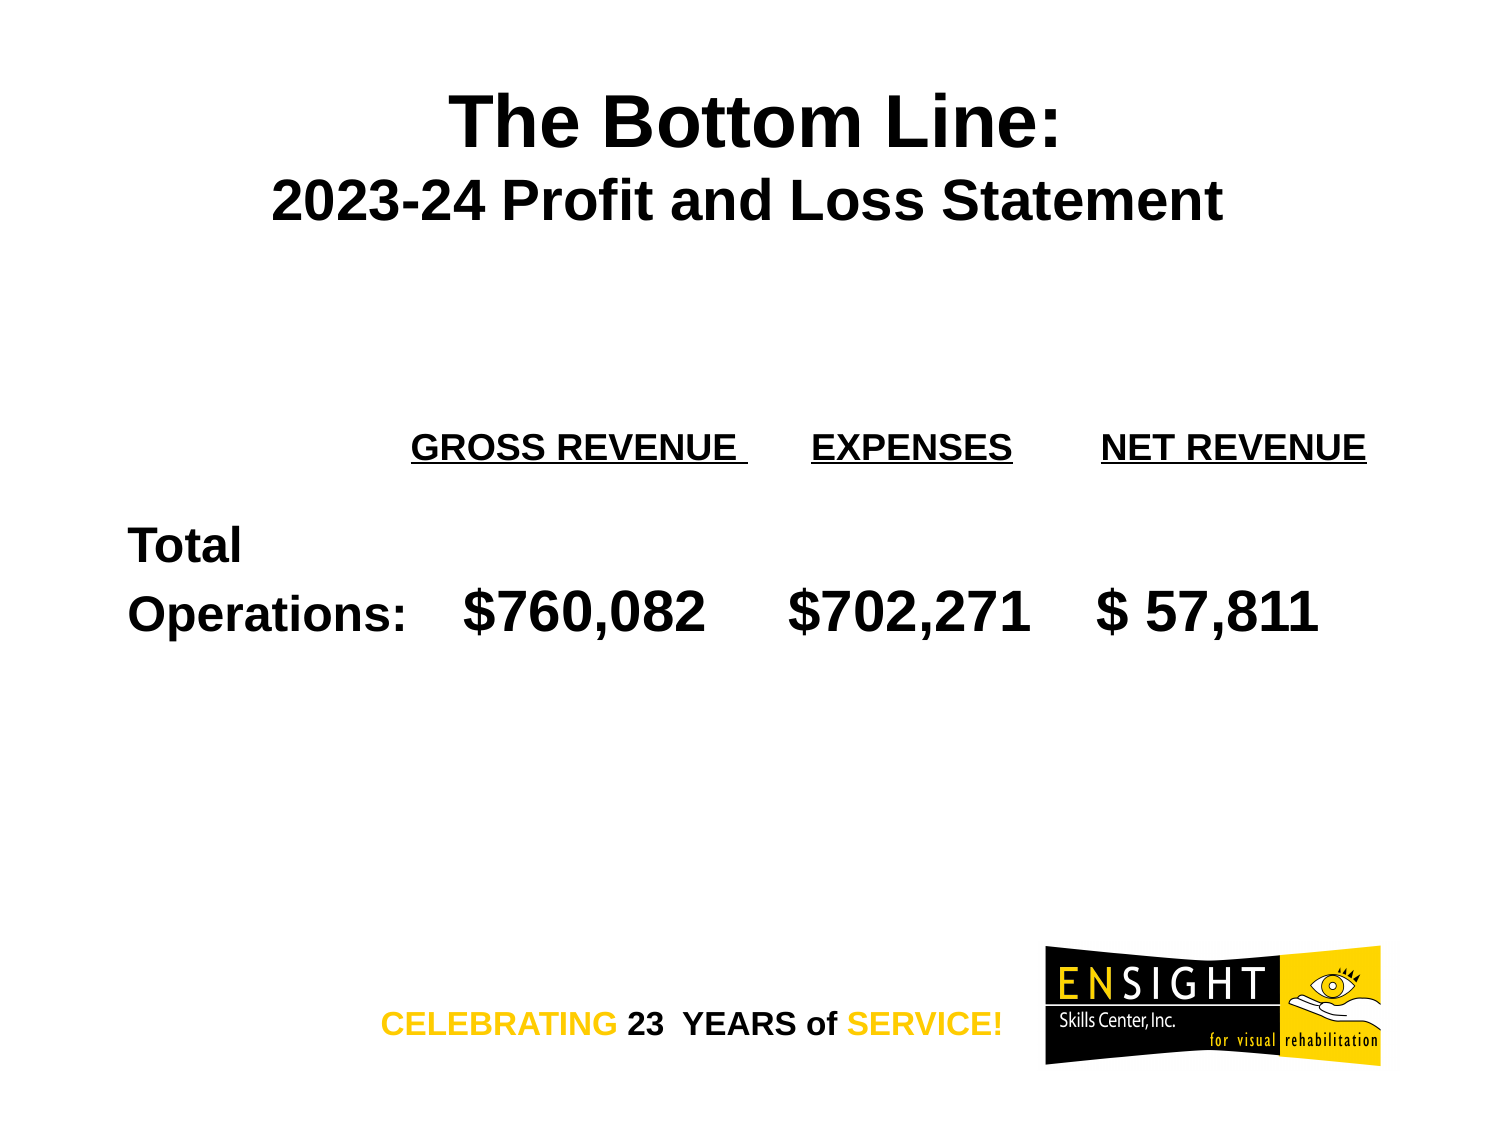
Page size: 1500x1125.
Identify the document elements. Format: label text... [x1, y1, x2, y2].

text_box The Bottom Line: 2023-24 Profit and Loss Statement [37, 65, 1475, 240]
picture [1037, 941, 1401, 1071]
text_box GROSS REVENUE EXPENSES NET REVENUE Total Operations: $760,082 $702,271 $ 57,811 [112, 415, 1500, 651]
text_box CELEBRATING 23 YEARS of SERVICE! [365, 994, 1019, 1050]
